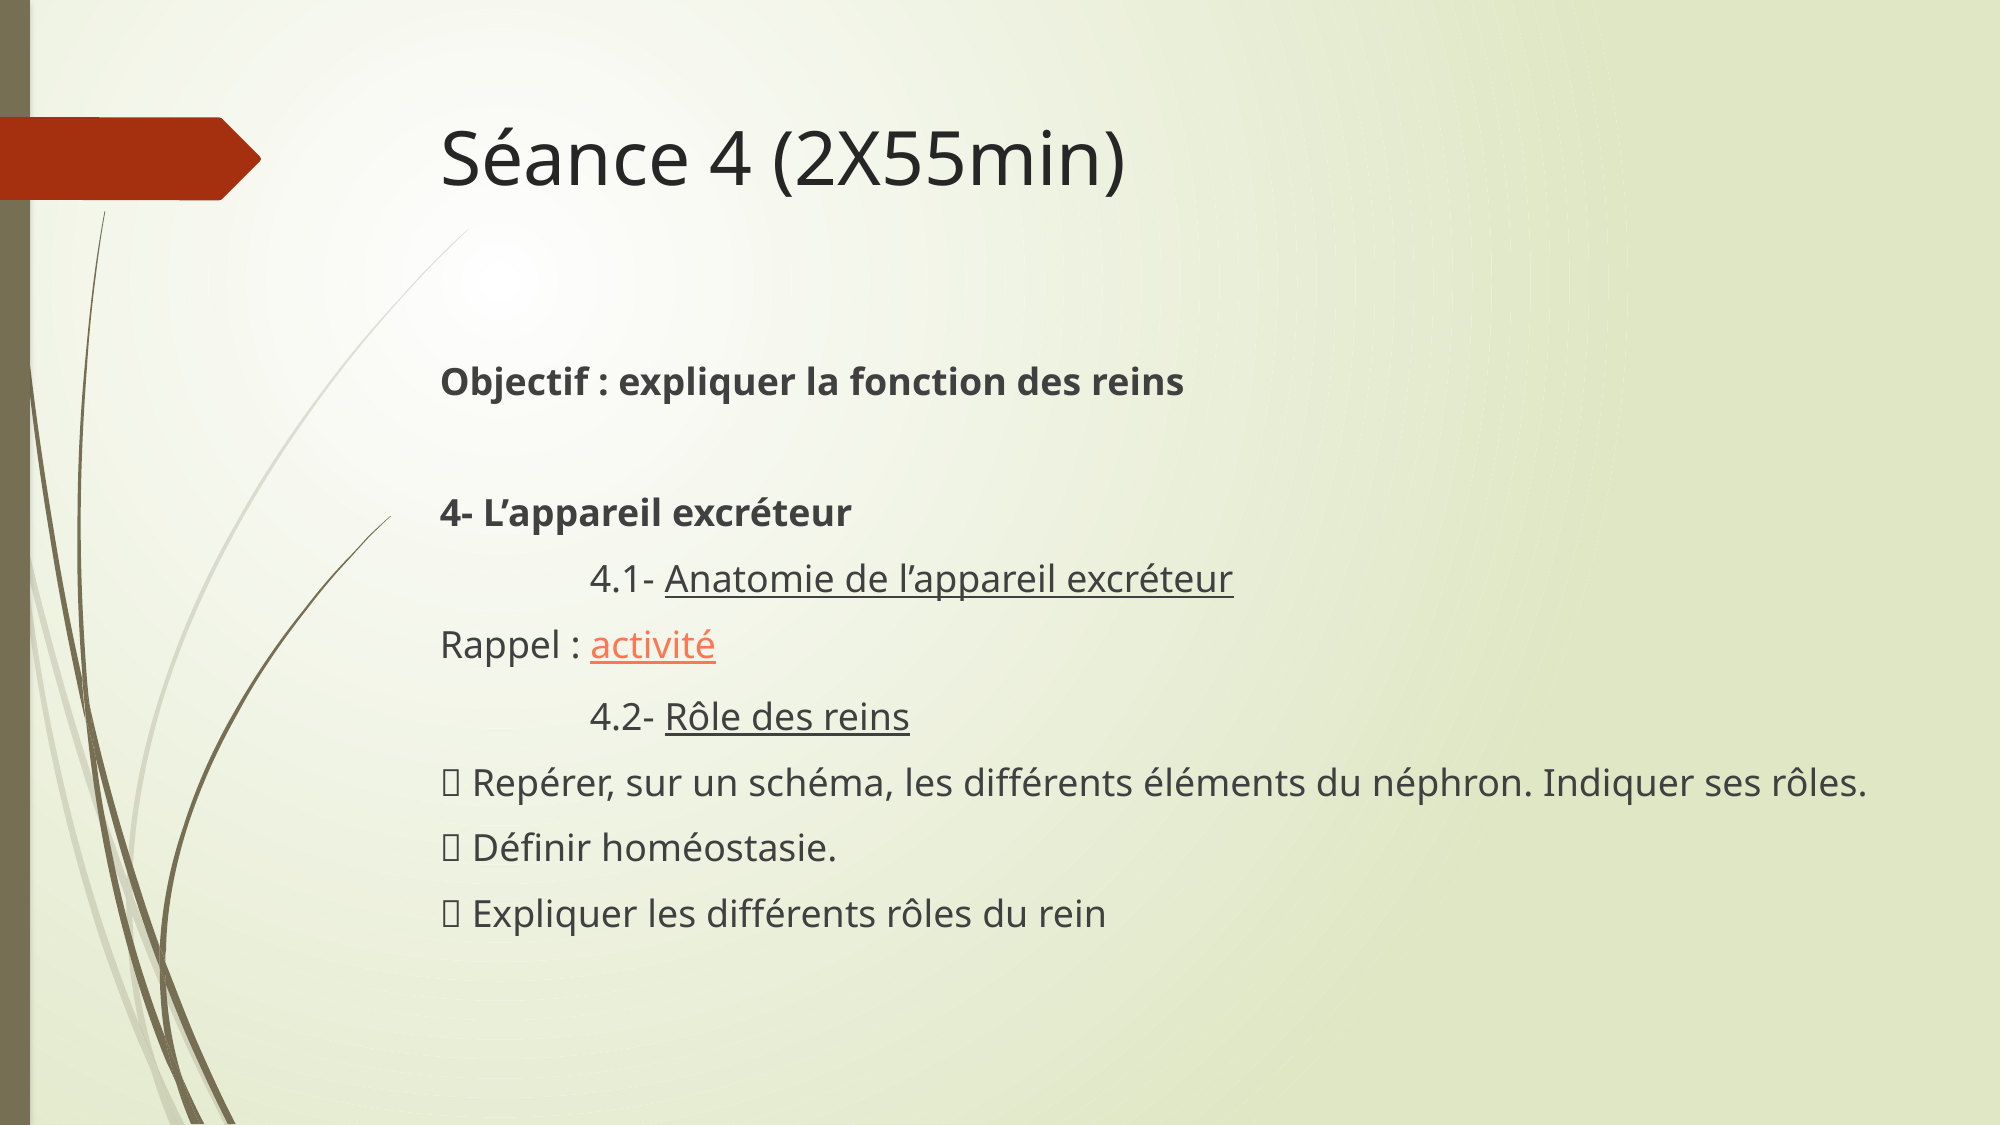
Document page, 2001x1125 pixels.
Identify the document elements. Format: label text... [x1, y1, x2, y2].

list Objectif : expliquer la fonction des reins 4- L’appareil excréteur 4.1- Anatomie de l’appareil excréteur Rappel : activité 4.2- Rôle des reins  Repérer, sur un schéma, les différents éléments du néphron. Indiquer ses rôles.  Définir homéostasie.  Expliquer les différents rôles du rein [424, 350, 1888, 970]
title Séance 4 (2X55min) [425, 102, 1888, 313]
